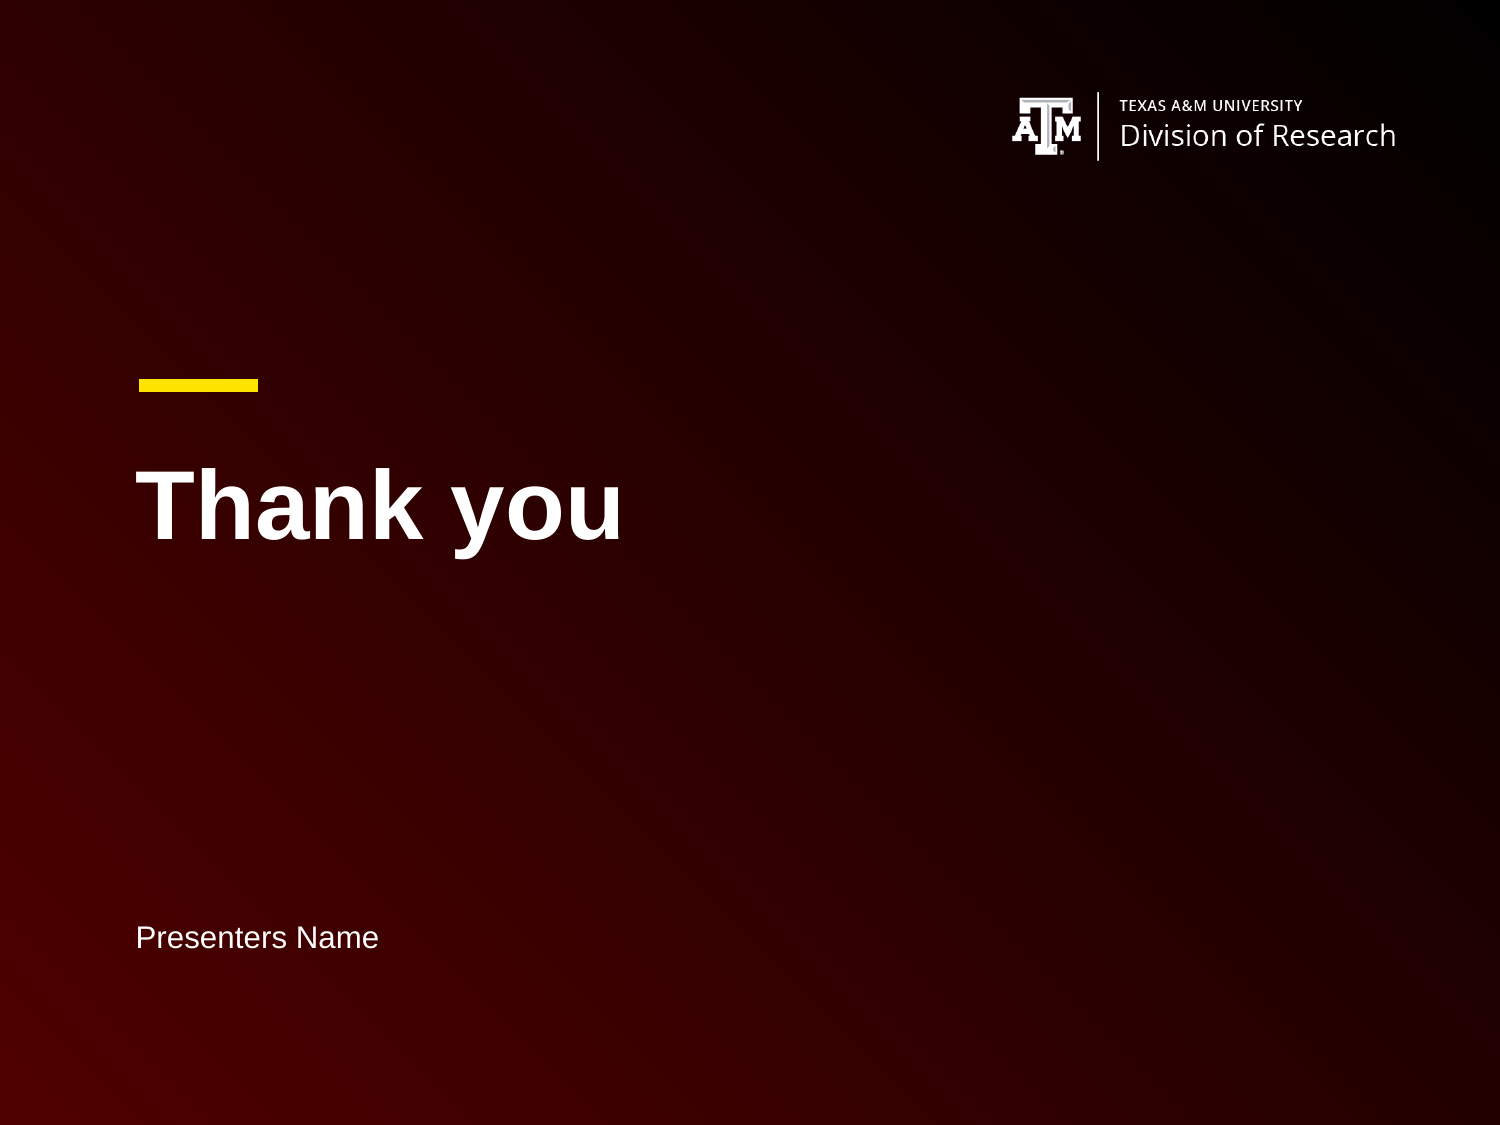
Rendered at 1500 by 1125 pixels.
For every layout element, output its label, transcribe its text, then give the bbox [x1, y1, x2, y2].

text_box Presenters Name [135, 917, 1060, 956]
picture [998, 69, 1410, 183]
title Thank you [135, 442, 1118, 840]
